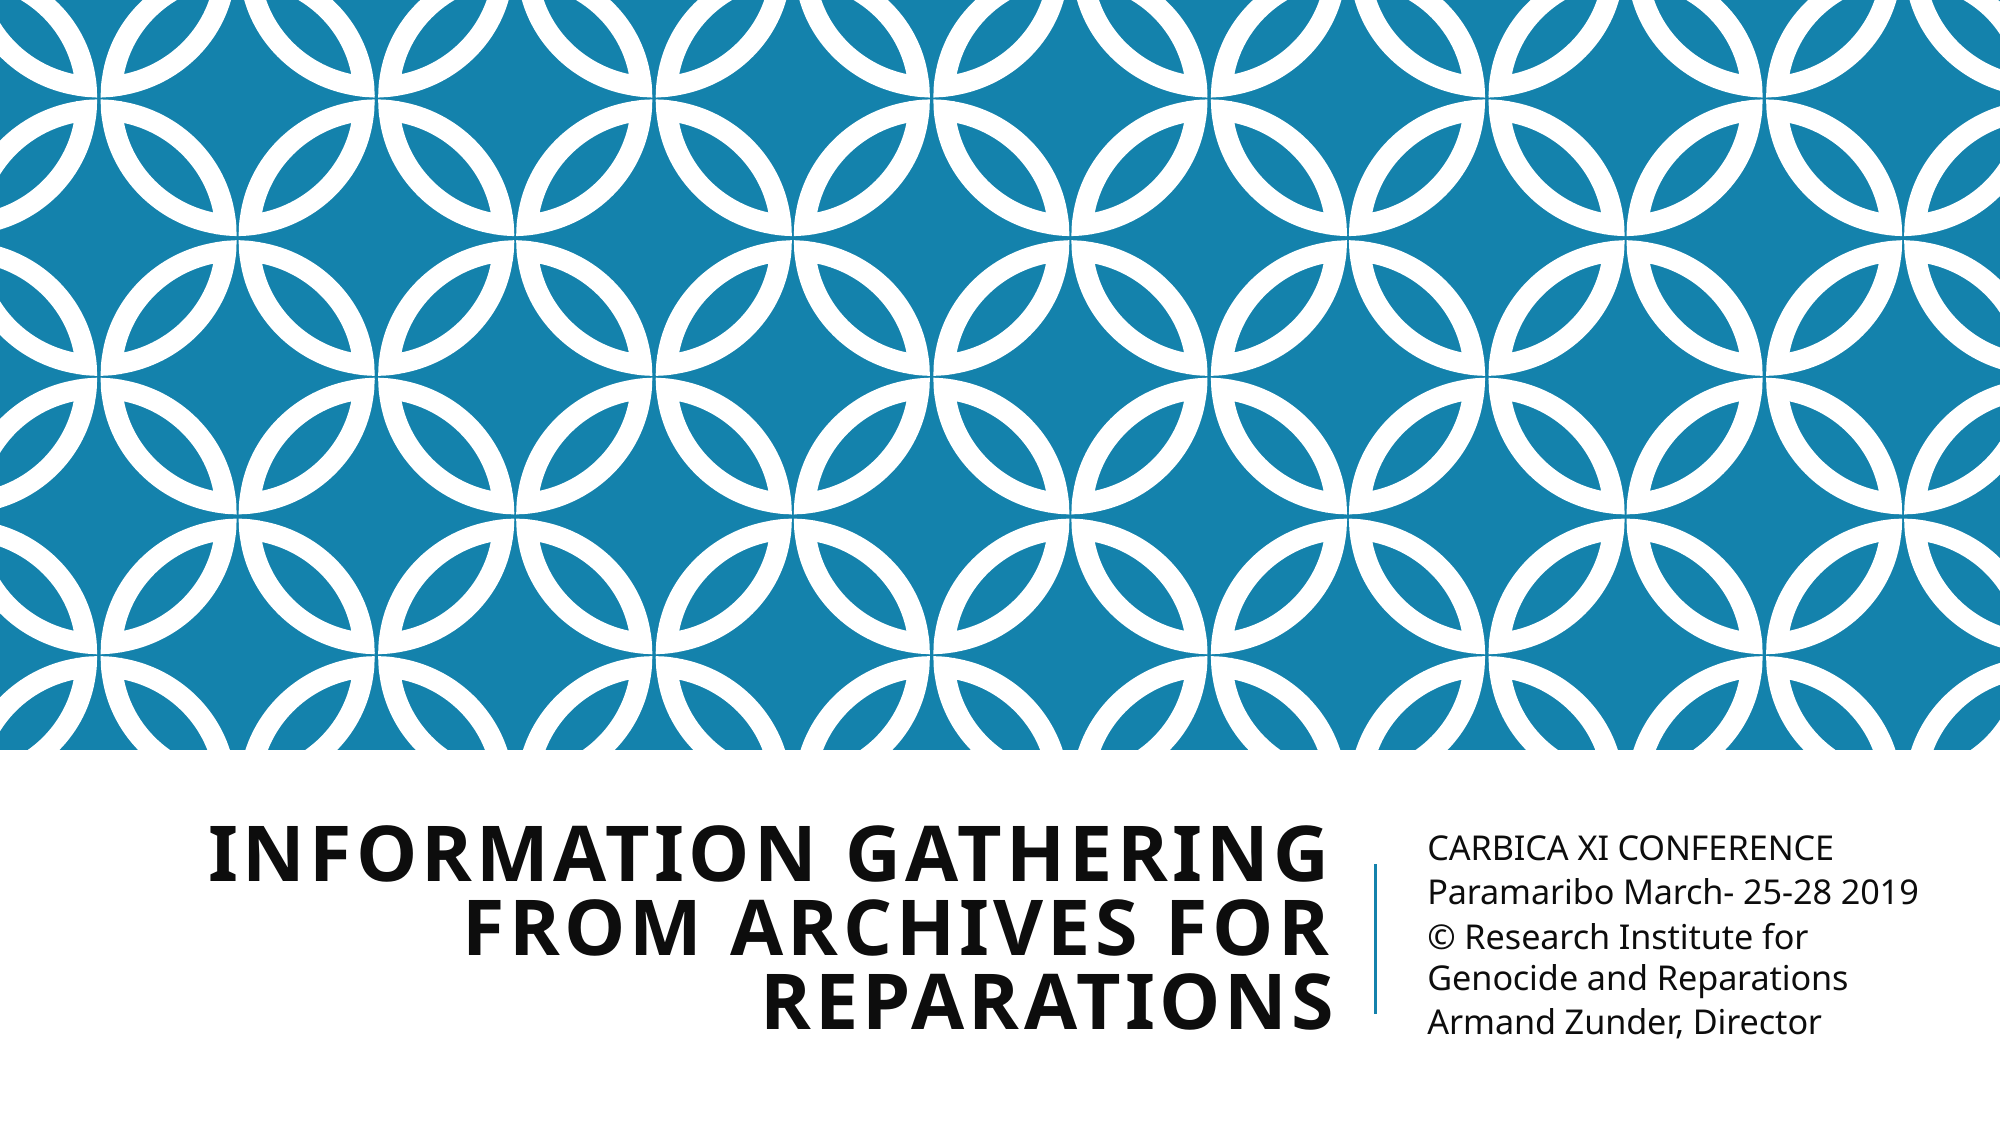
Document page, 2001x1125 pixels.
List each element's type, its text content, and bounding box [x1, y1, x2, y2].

subtitle CARBICA XI CONFERENCE Paramaribo March- 25-28 2019 © Research Institute for Genocide and Reparations Armand Zunder, Director [1412, 813, 1938, 1054]
title Information Gathering from Archives for Reparations [75, 813, 1350, 1054]
